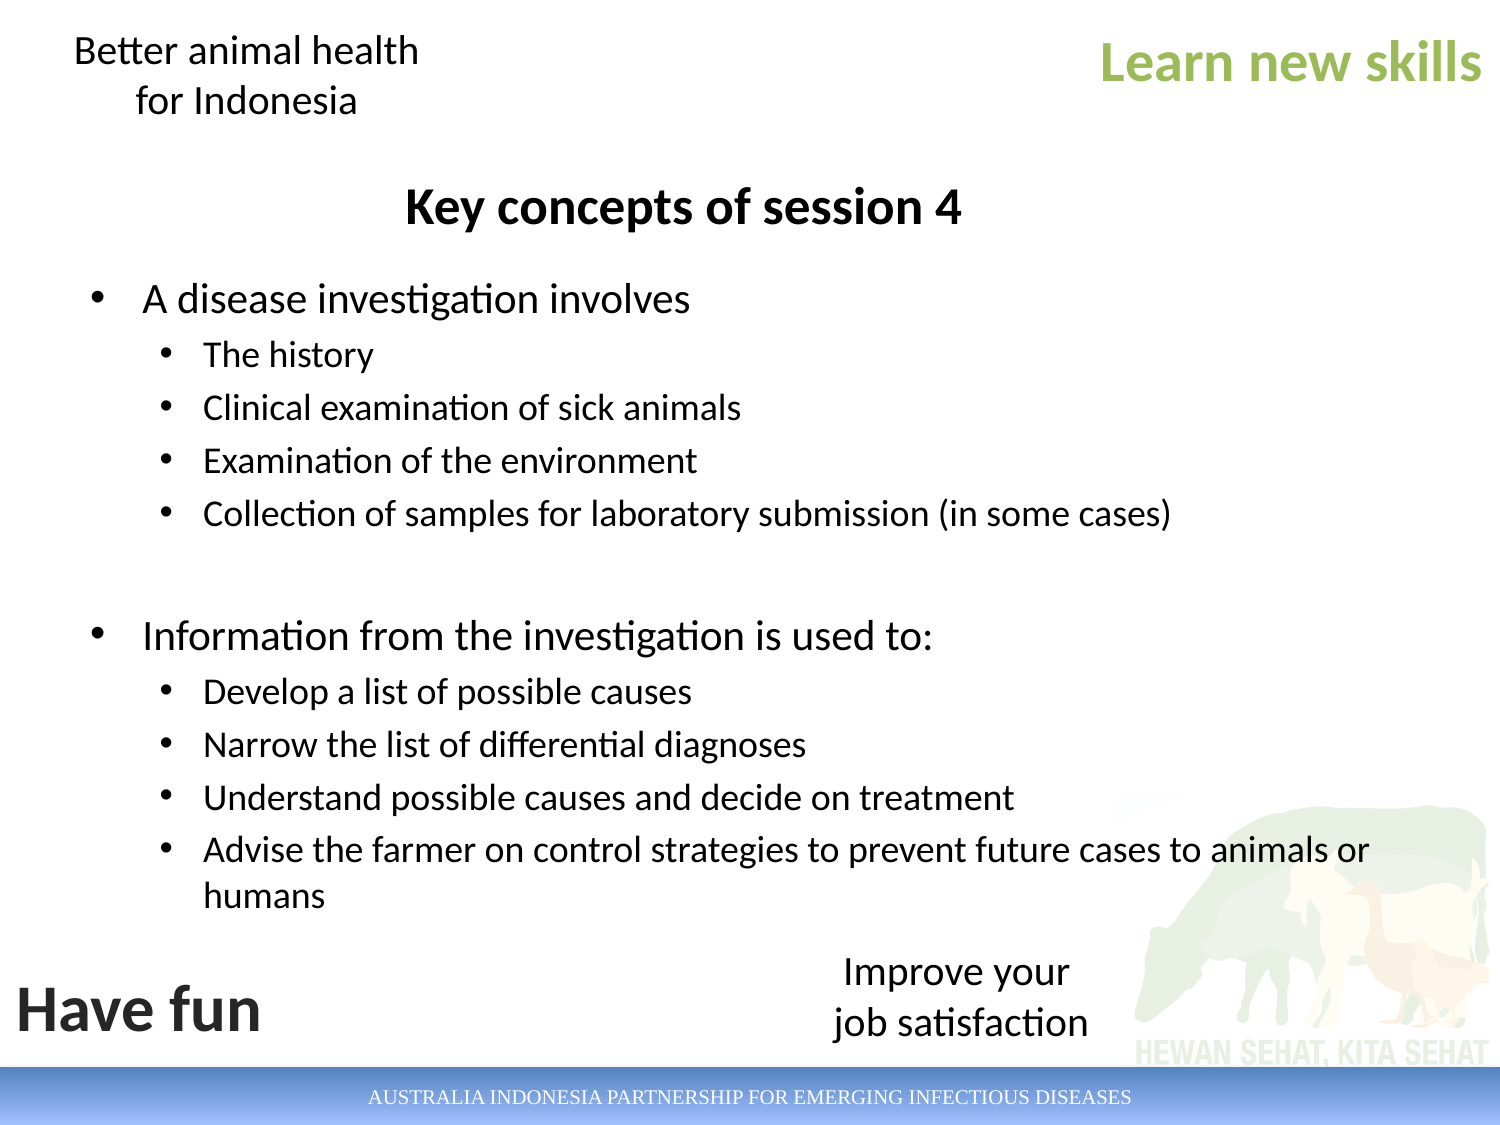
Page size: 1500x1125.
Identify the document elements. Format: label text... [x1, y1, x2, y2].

list A disease investigation involves The history Clinical examination of sick animals Examination of the environment Collection of samples for laboratory submission (in some cases) Information from the investigation is used to: Develop a list of possible causes Narrow the list of differential diagnoses Understand possible causes and decide on treatment Advise the farmer on control strategies to prevent future cases to animals or humans [75, 262, 1425, 927]
title Key concepts of session 4 [216, 163, 1152, 244]
text_box Better animal health for Indonesia [0, 15, 495, 131]
text_box Improve your job satisfaction [818, 936, 1105, 1052]
text_box Have fun [1, 956, 278, 1052]
text_box Learn new skills [1085, 15, 1498, 101]
